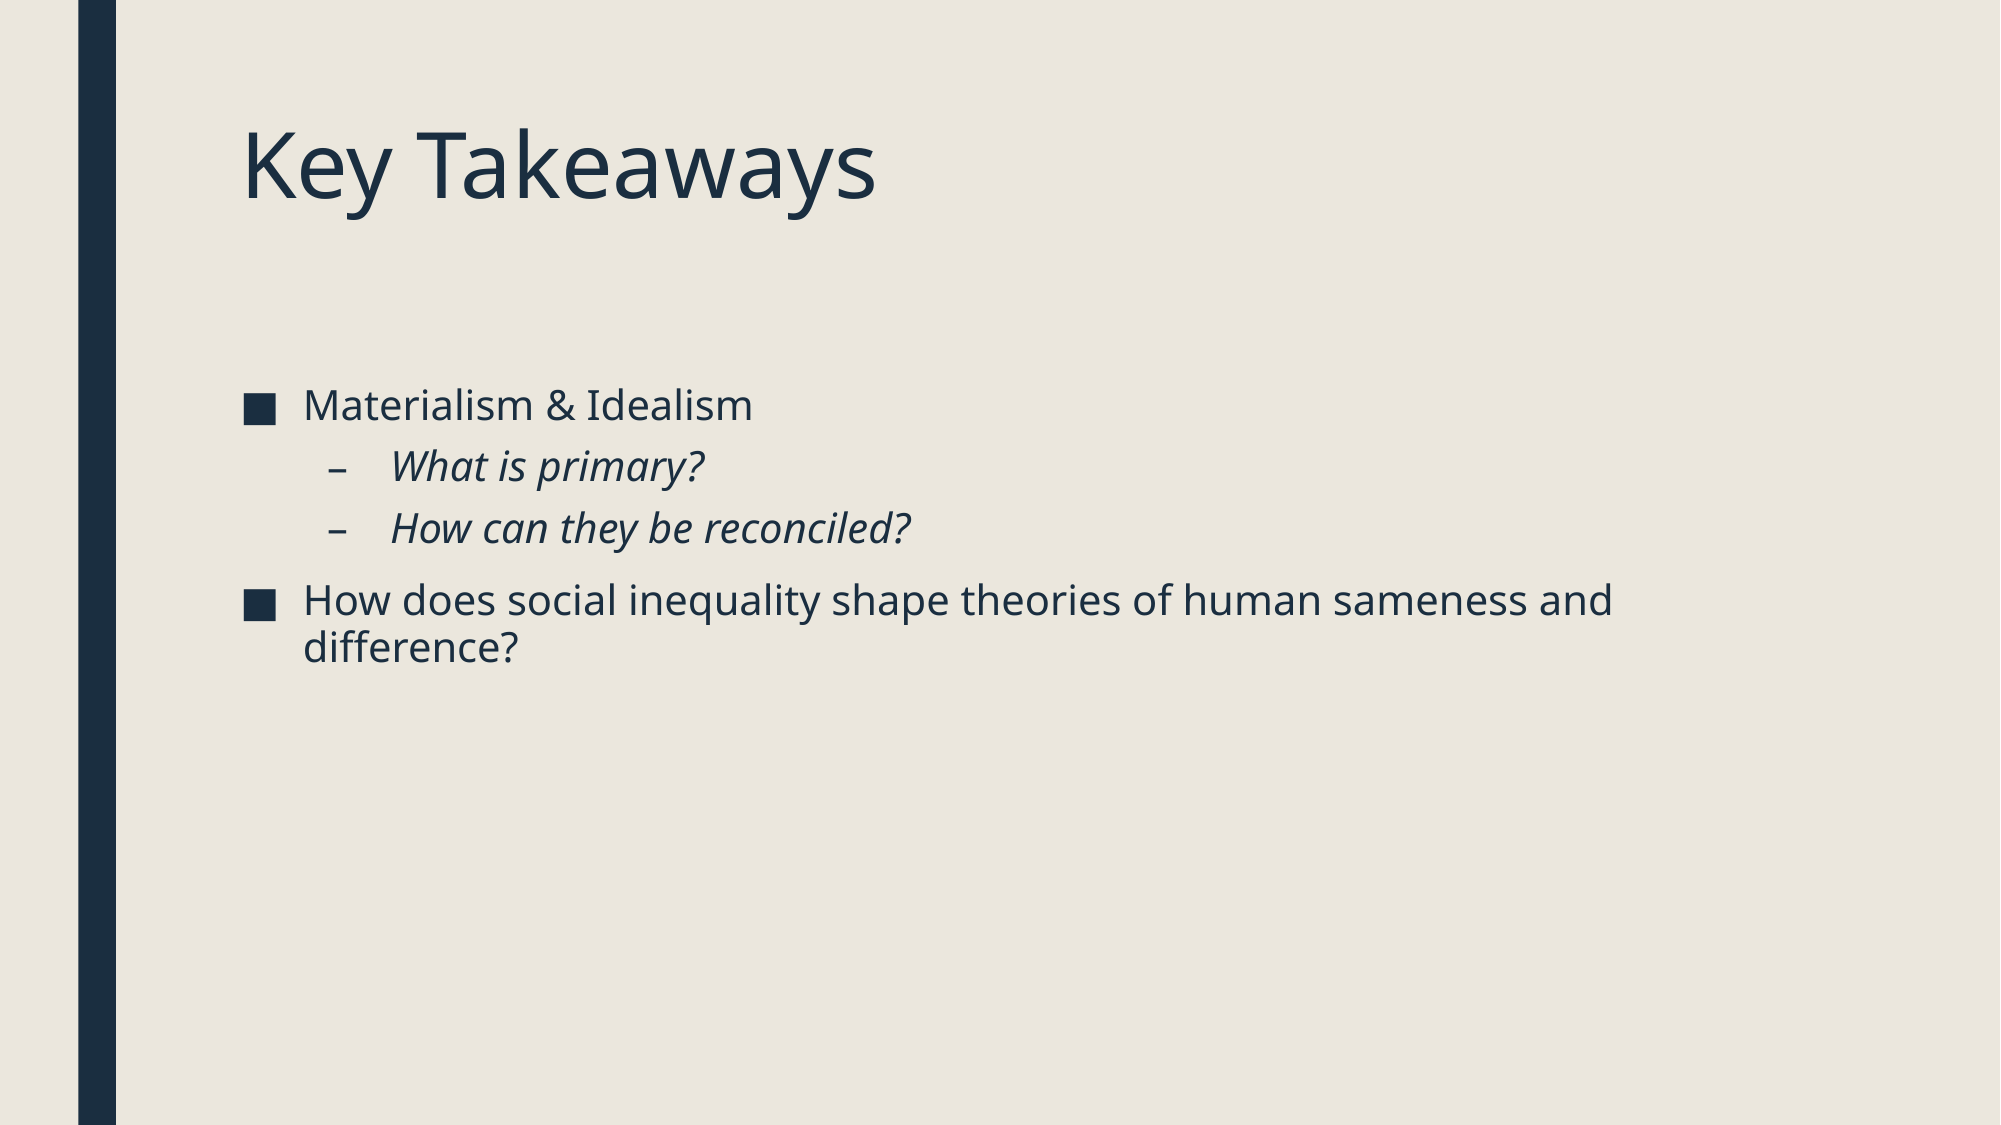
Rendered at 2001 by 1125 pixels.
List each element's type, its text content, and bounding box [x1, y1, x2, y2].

title Key Takeaways [225, 112, 1800, 357]
list Materialism & Idealism What is primary? How can they be reconciled? How does social inequality shape theories of human sameness and difference? [225, 375, 1800, 963]
